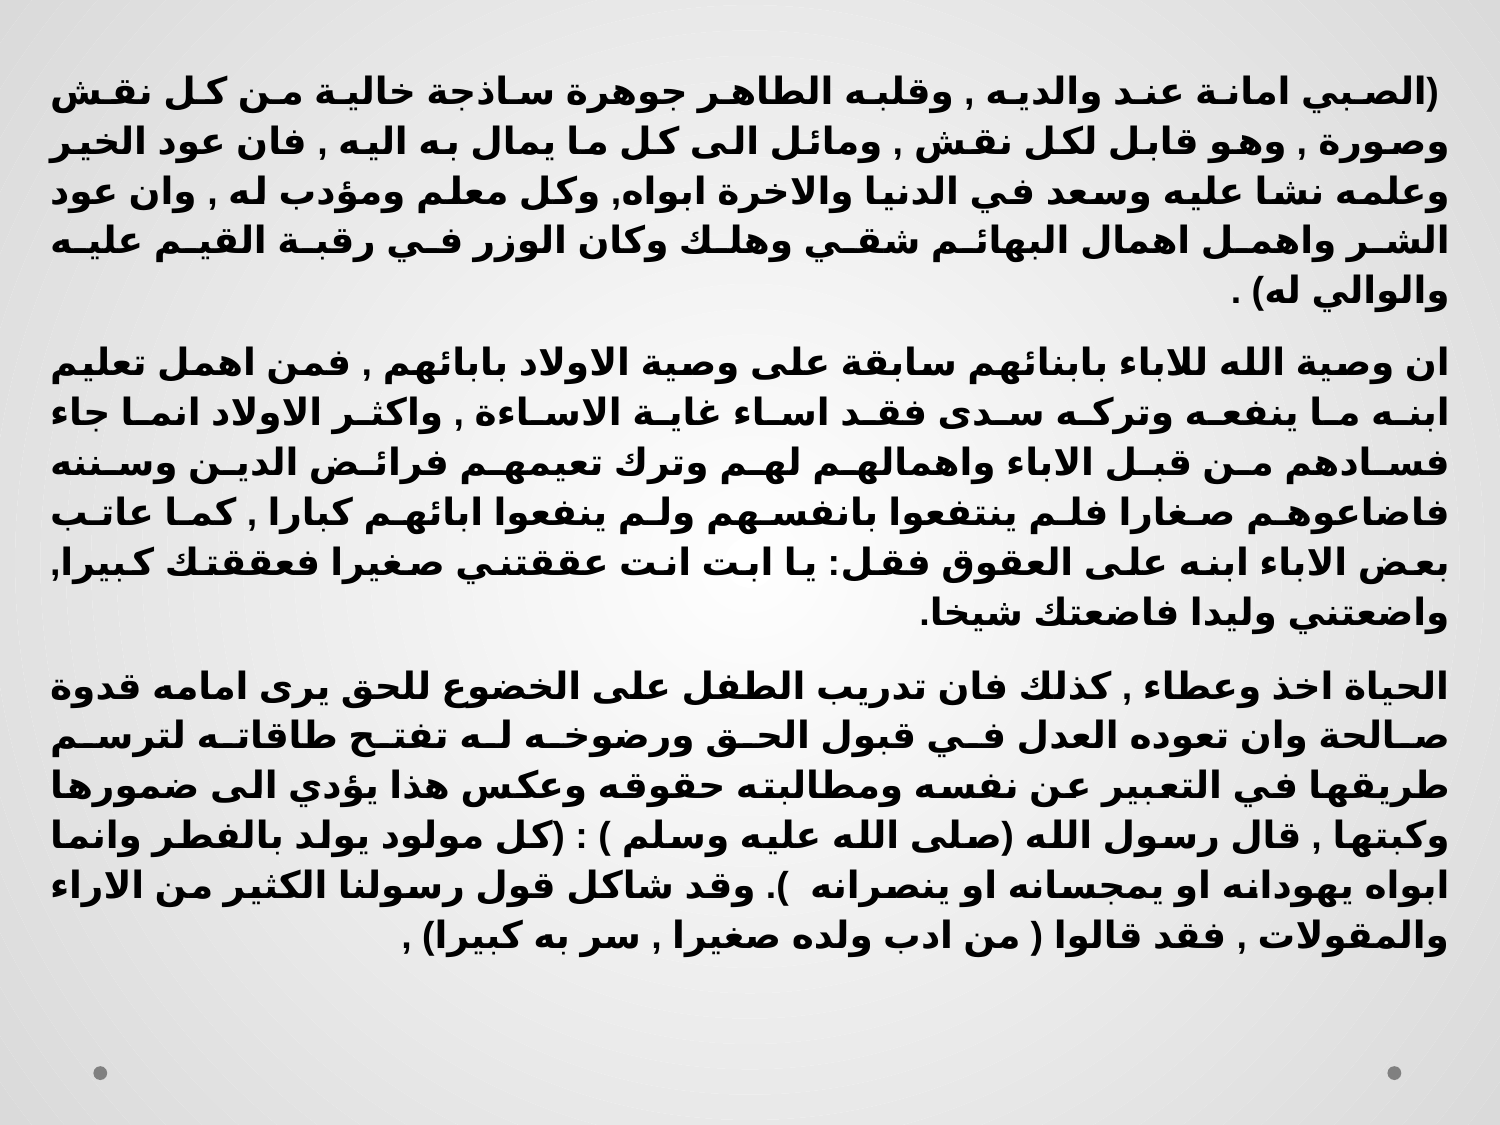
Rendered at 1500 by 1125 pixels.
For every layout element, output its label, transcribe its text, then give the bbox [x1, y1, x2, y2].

text_box (الصبي امانة عند والديه , وقلبه الطاهر جوهرة ساذجة خالية من كل نقش وصورة , وهو قابل لكل نقش , ومائل الى كل ما يمال به اليه , فان عود الخير وعلمه نشا عليه وسعد في الدنيا والاخرة ابواه, وكل معلم ومؤدب له , وان عود الشر واهمل اهمال البهائم شقي وهلك وكان الوزر في رقبة القيم عليه والوالي له) . ان وصية الله للاباء بابنائهم سابقة على وصية الاولاد بابائهم , فمن اهمل تعليم ابنه ما ينفعه وتركه سدى فقد اساء غاية الاساءة , واكثر الاولاد انما جاء فسادهم من قبل الاباء واهمالهم لهم وترك تعيمهم فرائض الدين وسننه فاضاعوهم صغارا فلم ينتفعوا بانفسهم ولم ينفعوا ابائهم كبارا , كما عاتب بعض الاباء ابنه على العقوق فقل: يا ابت انت عققتني صغيرا فعققتك كبيرا, واضعتني وليدا فاضعتك شيخا. الحياة اخذ وعطاء , كذلك فان تدريب الطفل على الخضوع للحق يرى امامه قدوة صالحة وان تعوده العدل في قبول الحق ورضوخه له تفتح طاقاته لترسم طريقها في التعبير عن نفسه ومطالبته حقوقه وعكس هذا يؤدي الى ضمورها وكبتها , قال رسول الله (صلى الله عليه وسلم ) : (كل مولود يولد بالفطر وانما ابواه يهودانه او يمجسانه او ينصرانه ). وقد شاكل قول رسولنا الكثير من الاراء والمقولات , فقد قالوا ( من ادب ولده صغيرا , سر به كبيرا) , [35, 54, 1465, 964]
